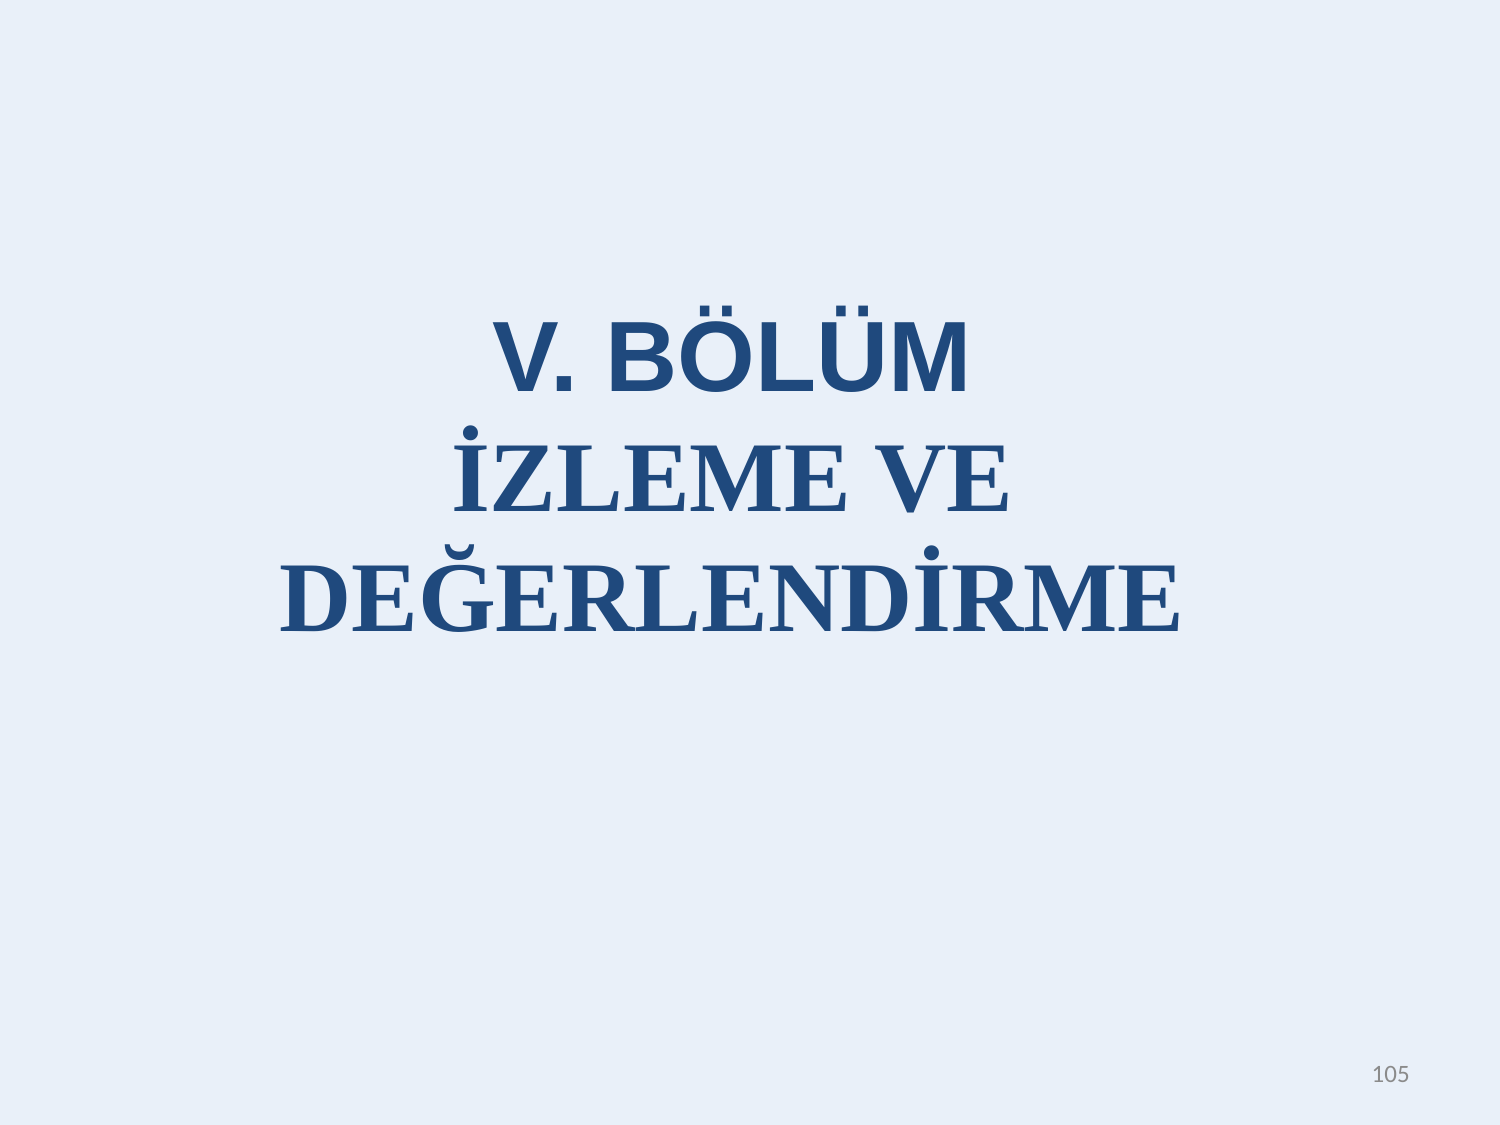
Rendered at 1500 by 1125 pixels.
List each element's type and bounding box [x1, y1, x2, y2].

slide_number [1074, 1042, 1425, 1103]
text_box [164, 283, 1301, 807]
